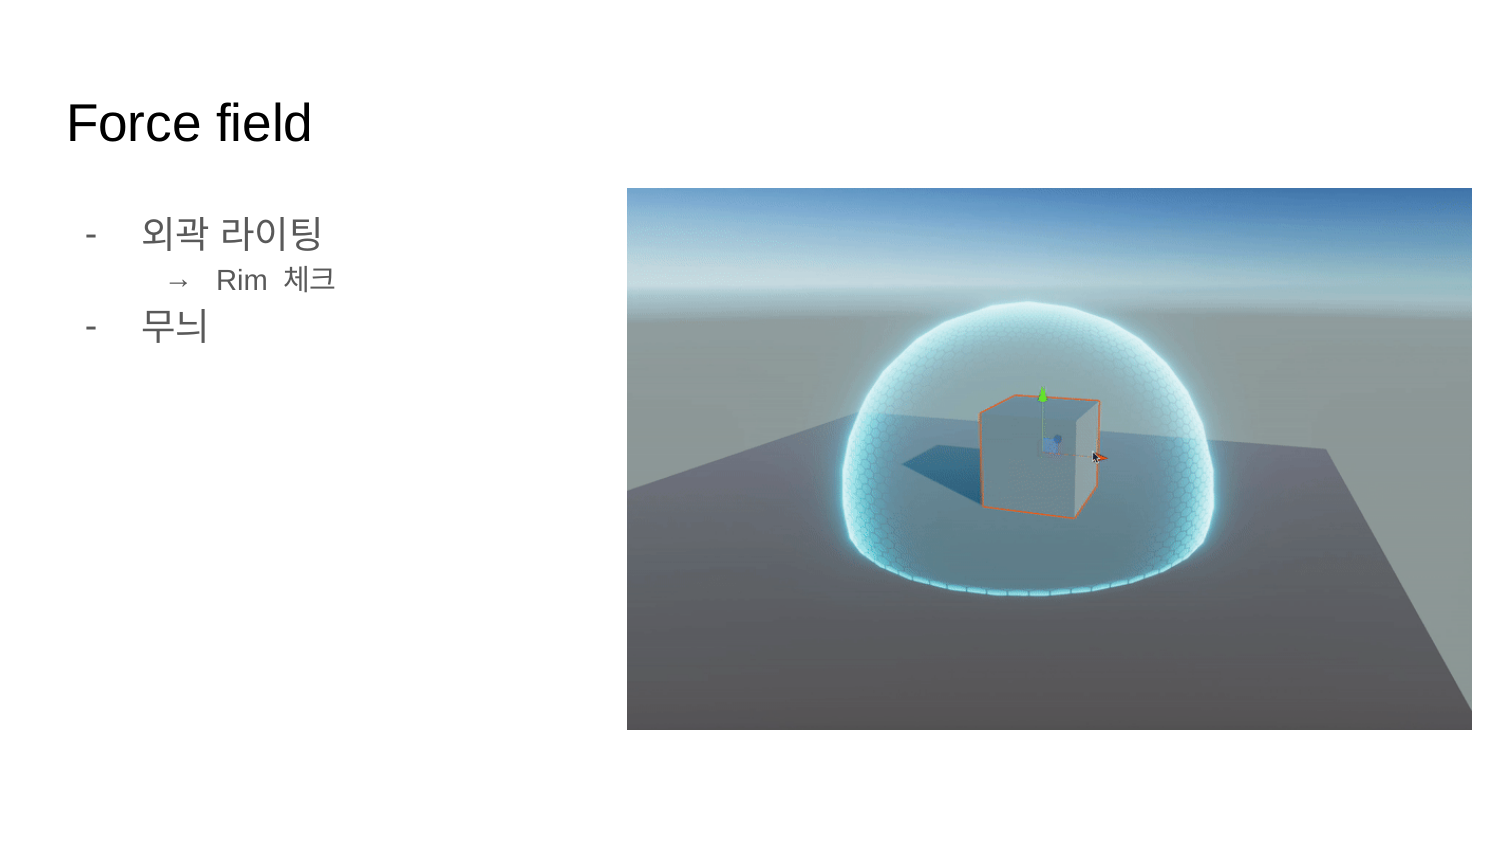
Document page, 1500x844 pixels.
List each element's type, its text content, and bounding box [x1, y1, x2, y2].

title Force field [51, 72, 1449, 167]
picture [627, 188, 1472, 730]
list 외곽 라이팅 Rim 체크 무늬 [51, 189, 1449, 750]
